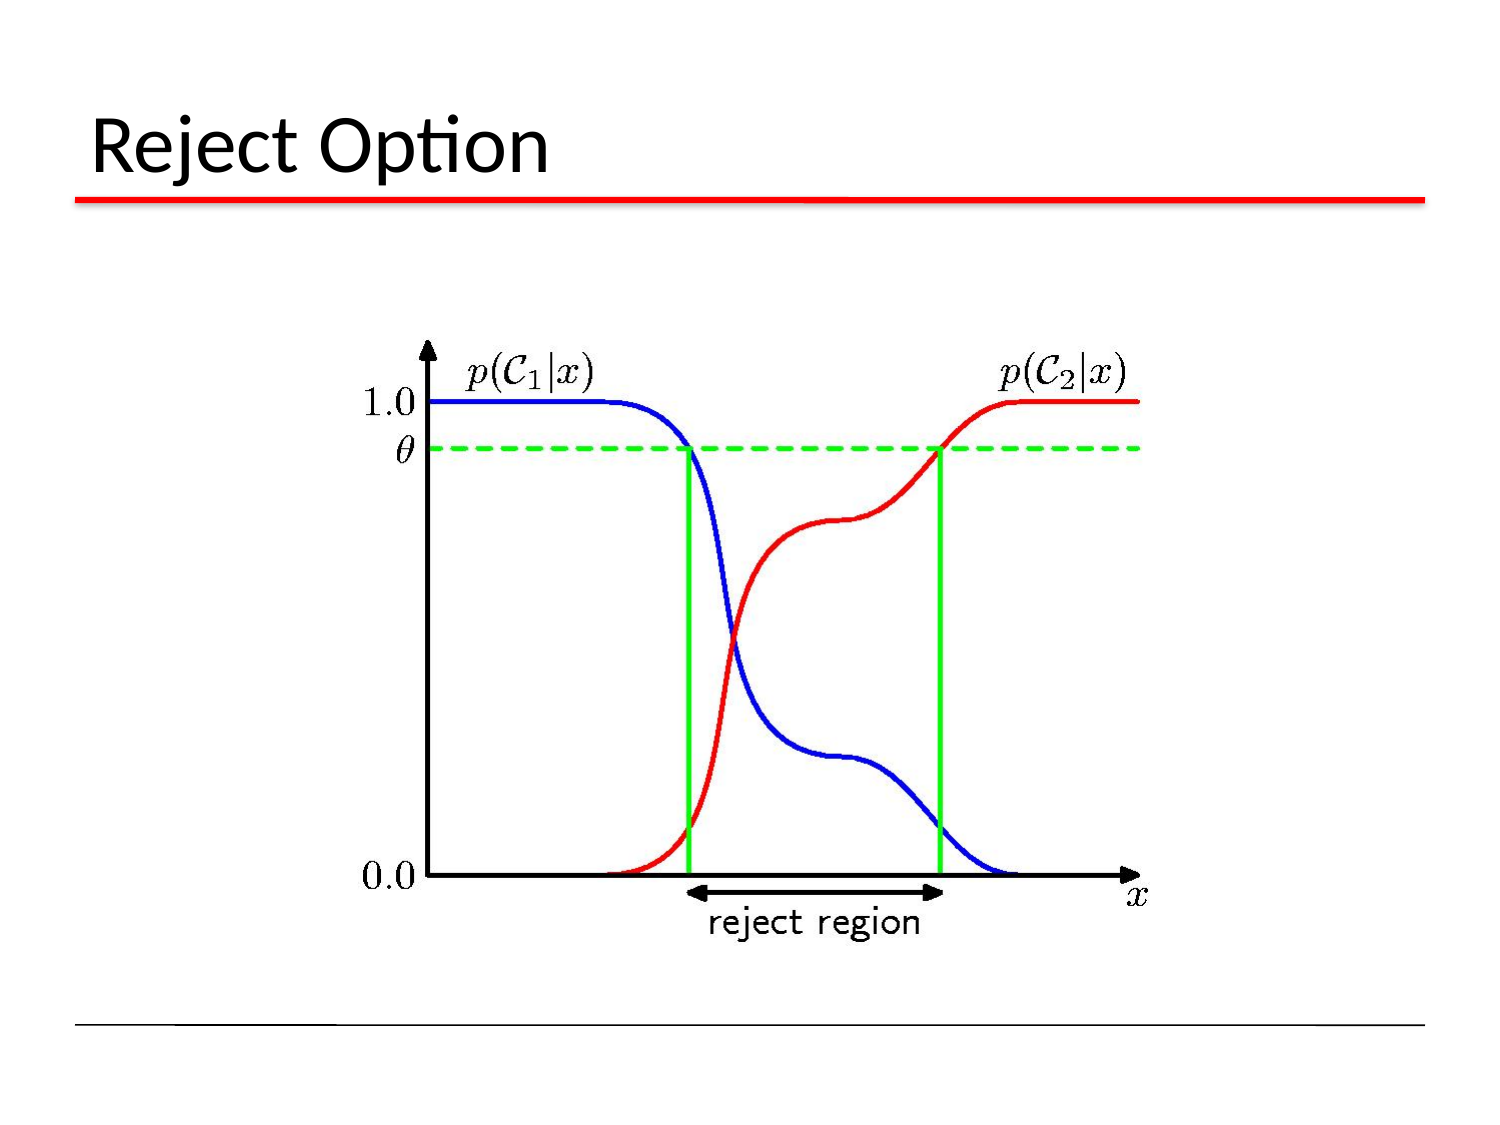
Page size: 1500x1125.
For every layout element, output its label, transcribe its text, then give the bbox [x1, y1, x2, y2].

title Reject Option [75, 45, 1425, 233]
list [357, 337, 1151, 946]
